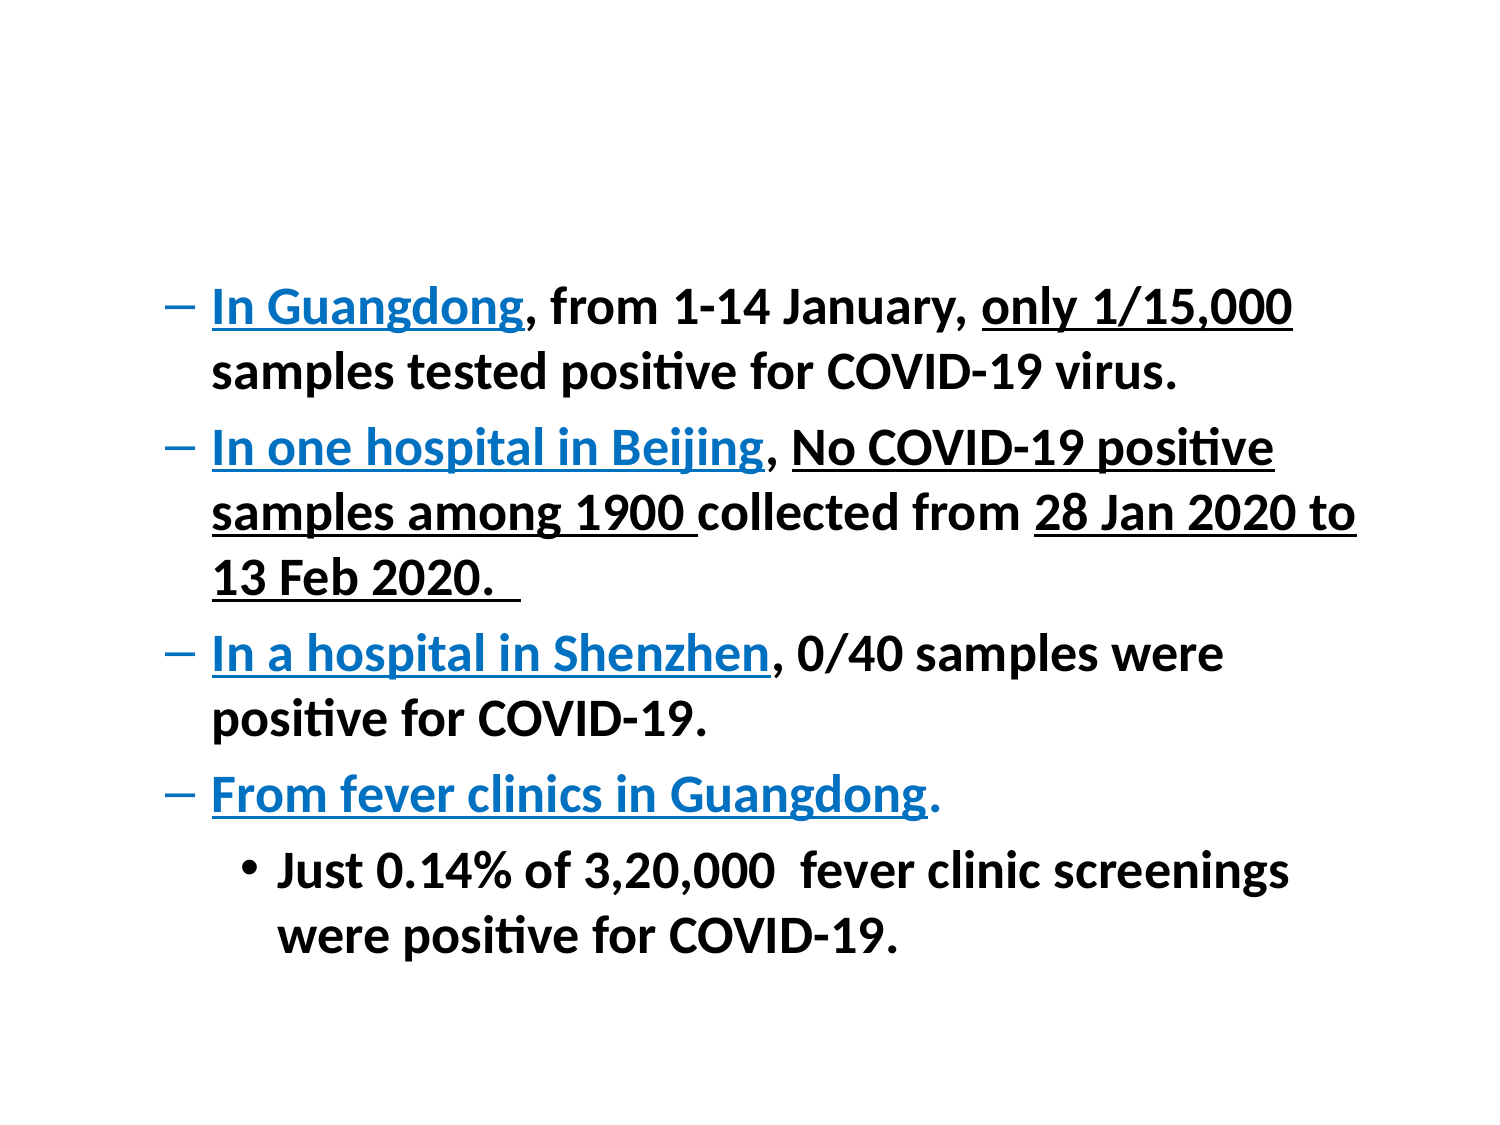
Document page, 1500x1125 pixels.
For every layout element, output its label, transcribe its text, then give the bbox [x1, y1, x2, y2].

list In Guangdong, from 1-14 January, only 1/15,000 samples tested positive for COVID-19 virus. In one hospital in Beijing, No COVID-19 positive samples among 1900 collected from 28 Jan 2020 to 13 Feb 2020. In a hospital in Shenzhen, 0/40 samples were positive for COVID-19. From fever clinics in Guangdong. Just 0.14% of 3,20,000 fever clinic screenings were positive for COVID-19. [75, 262, 1425, 1106]
